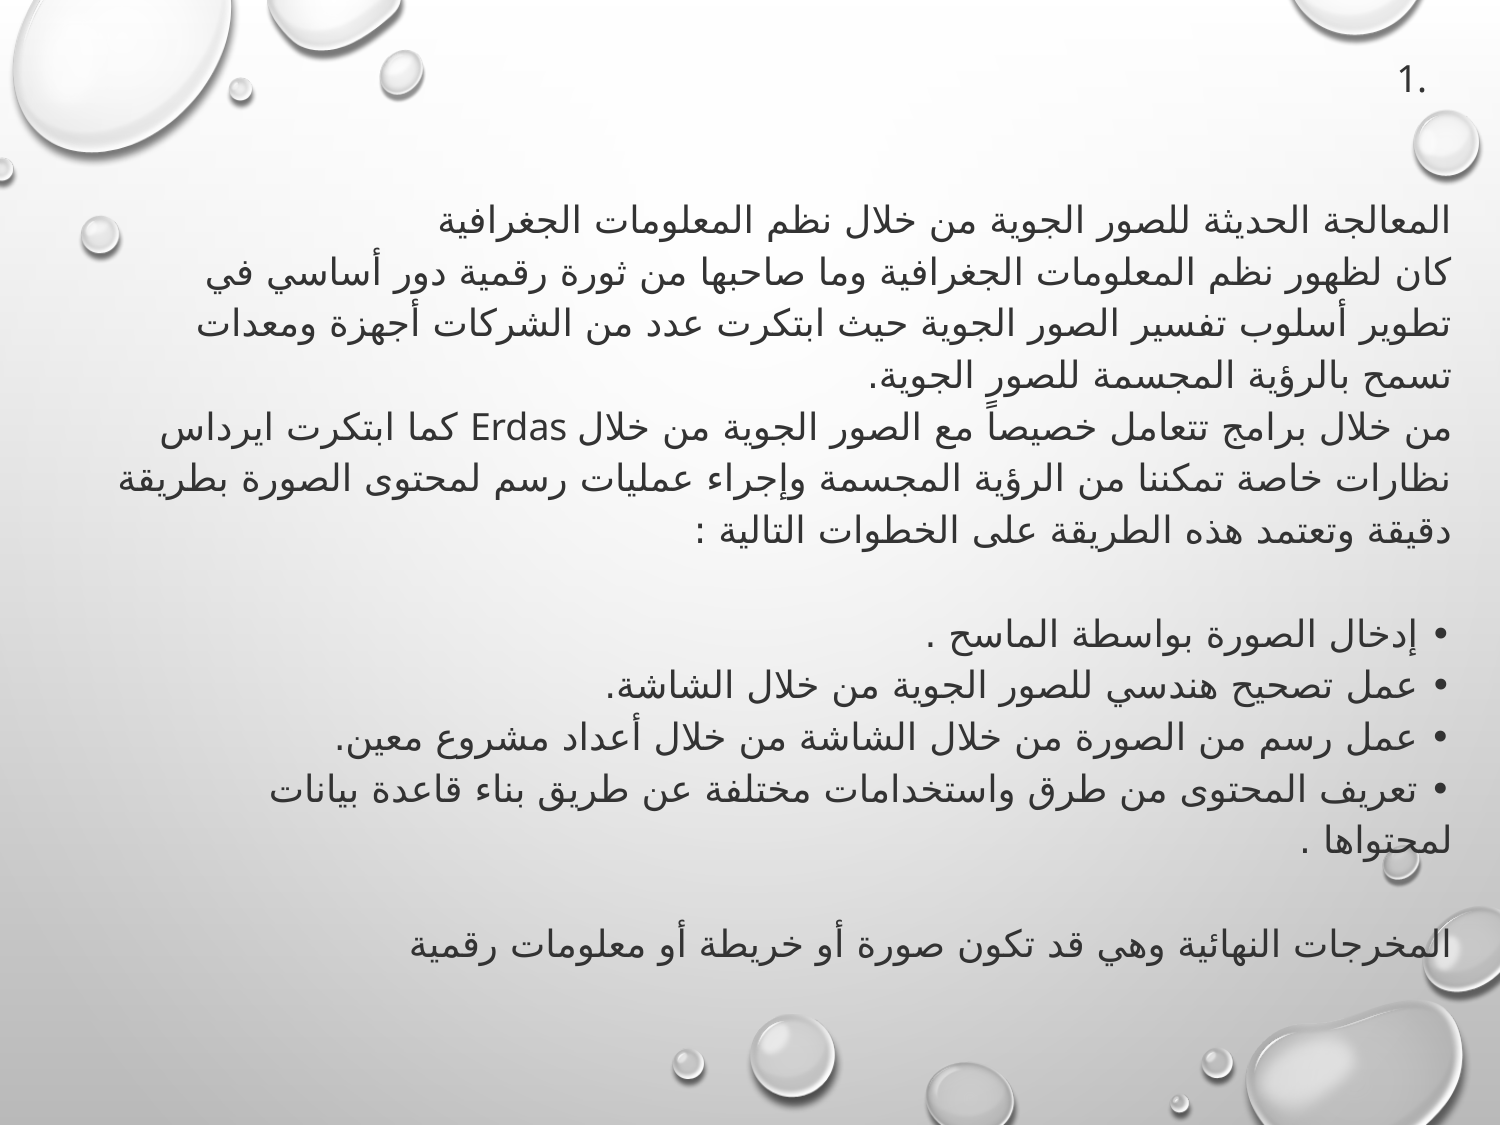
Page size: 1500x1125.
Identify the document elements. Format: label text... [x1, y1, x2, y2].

picture [0, 0, 1500, 1125]
text_box المعالجة الحديثة للصور الجوية من خلال نظم المعلومات الجغرافية كان لظهور نظم المعلومات الجغرافية وما صاحبها من ثورة رقمية دور أساسي في تطوير أسلوب تفسير الصور الجوية حيث ابتكرت عدد من الشركات أجهزة ومعدات تسمح بالرؤية المجسمة للصور الجوية. كما ابتكرت ايرداس Erdas من خلال برامج تتعامل خصيصاً مع الصور الجوية من خلال نظارات خاصة تمكننا من الرؤية المجسمة وإجراء عمليات رسم لمحتوى الصورة بطريقة دقيقة وتعتمد هذه الطريقة على الخطوات التالية : • إدخال الصورة بواسطة الماسح . • عمل تصحيح هندسي للصور الجوية من خلال الشاشة. • عمل رسم من الصورة من خلال الشاشة من خلال أعداد مشروع معين. • تعريف المحتوى من طرق واستخدامات مختلفة عن طريق بناء قاعدة بيانات لمحتواها . المخرجات النهائية وهي قد تكون صورة أو خريطة أو معلومات رقمية [32, 78, 1468, 973]
